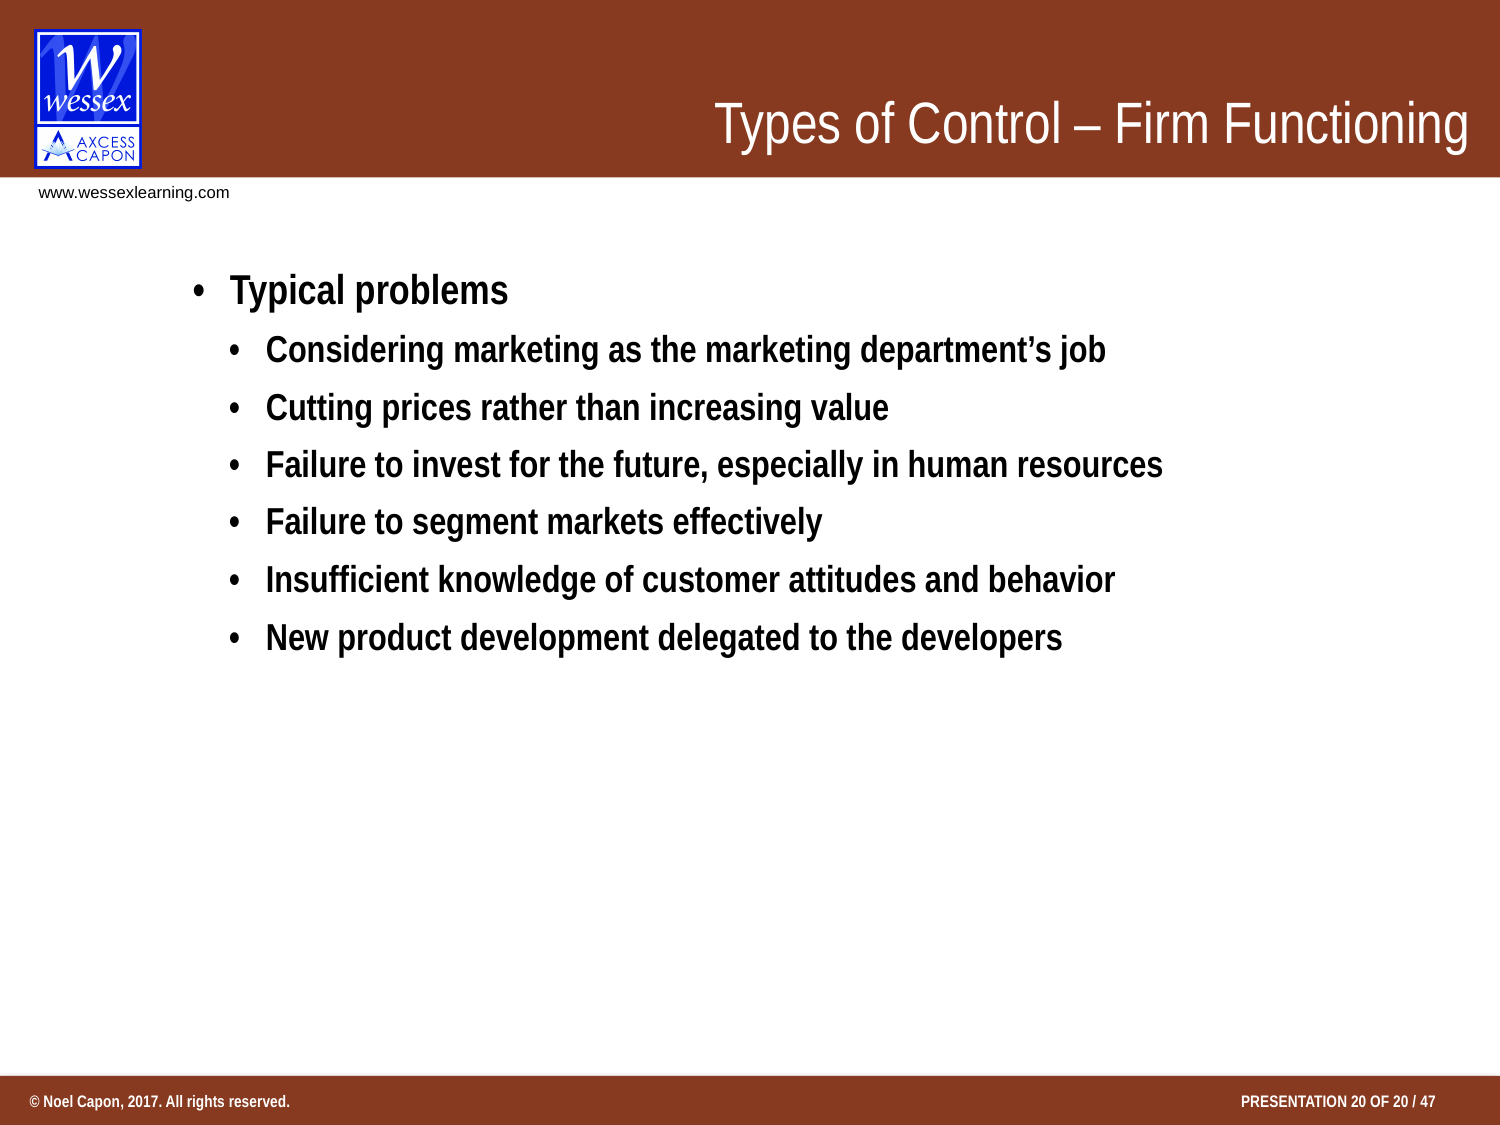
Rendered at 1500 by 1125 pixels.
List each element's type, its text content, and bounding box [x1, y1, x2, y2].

text_box Types of Control – Firm Functioning [0, 0, 1500, 178]
text_box • Typical problems • Considering marketing as the marketing department’s job • Cutting prices rather than increasing value • Failure to invest for the future, especially in human resources • Failure to segment markets effectively • Insufficient knowledge of customer attitudes and behavior • New product development delegated to the developers [153, 262, 1354, 658]
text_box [34, 28, 232, 203]
